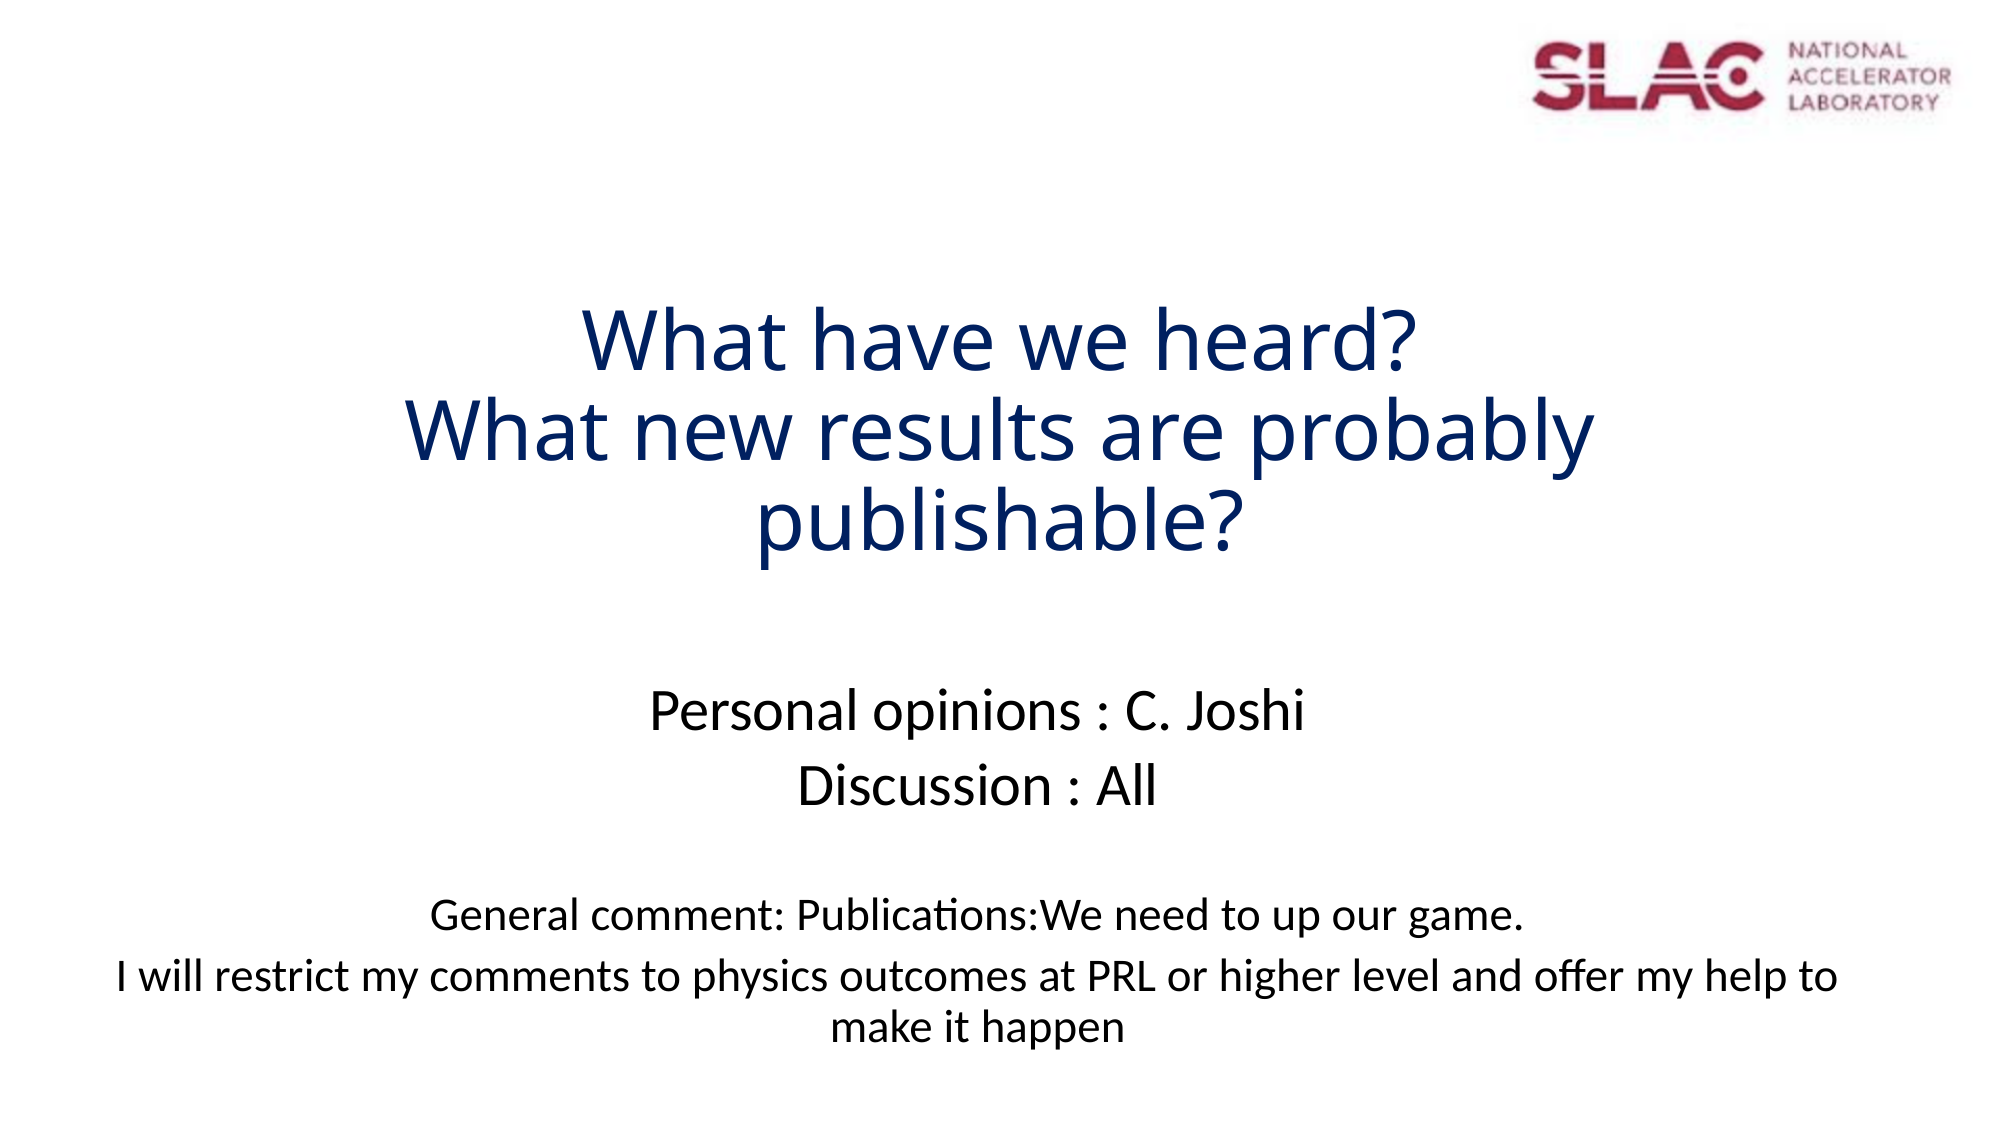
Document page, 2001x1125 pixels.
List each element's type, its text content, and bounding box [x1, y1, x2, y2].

subtitle Personal opinions : C. Joshi Discussion : All General comment: Publications:We need to up our game. I will restrict my comments to physics outcomes at PRL or higher level and offer my help to make it happen [48, 670, 1908, 1063]
picture [1506, 7, 1986, 152]
title What have we heard? What new results are probably publishable? [249, 184, 1750, 576]
